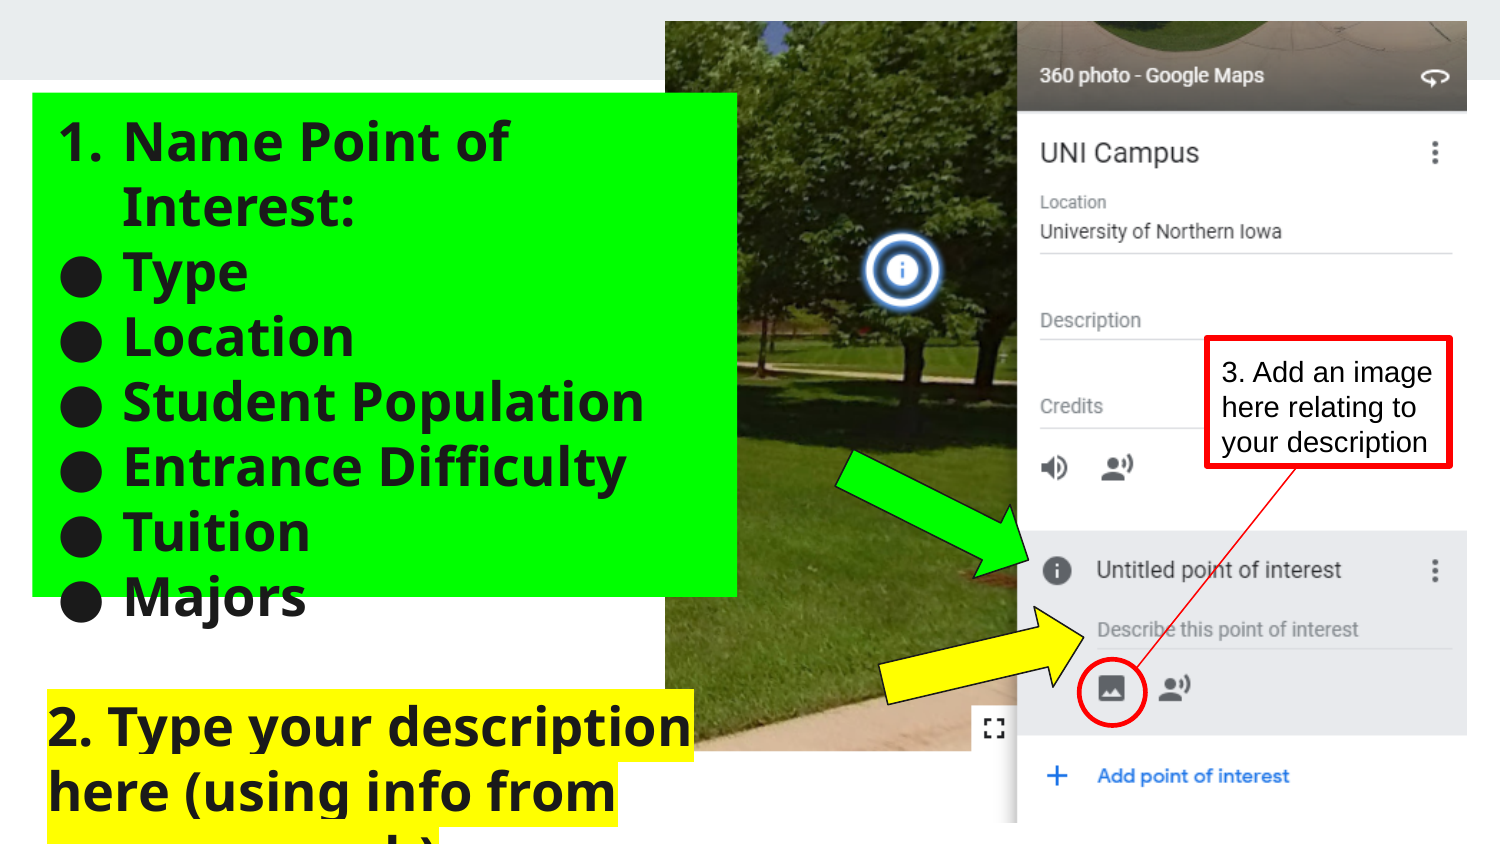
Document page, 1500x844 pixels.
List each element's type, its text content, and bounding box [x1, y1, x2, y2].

title Name Point of Interest: Type Location Student Population Entrance Difficulty Tuition Majors 2. Type your description here (using info from your research) [32, 92, 659, 597]
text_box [1135, 450, 1310, 670]
picture [664, 20, 1467, 823]
